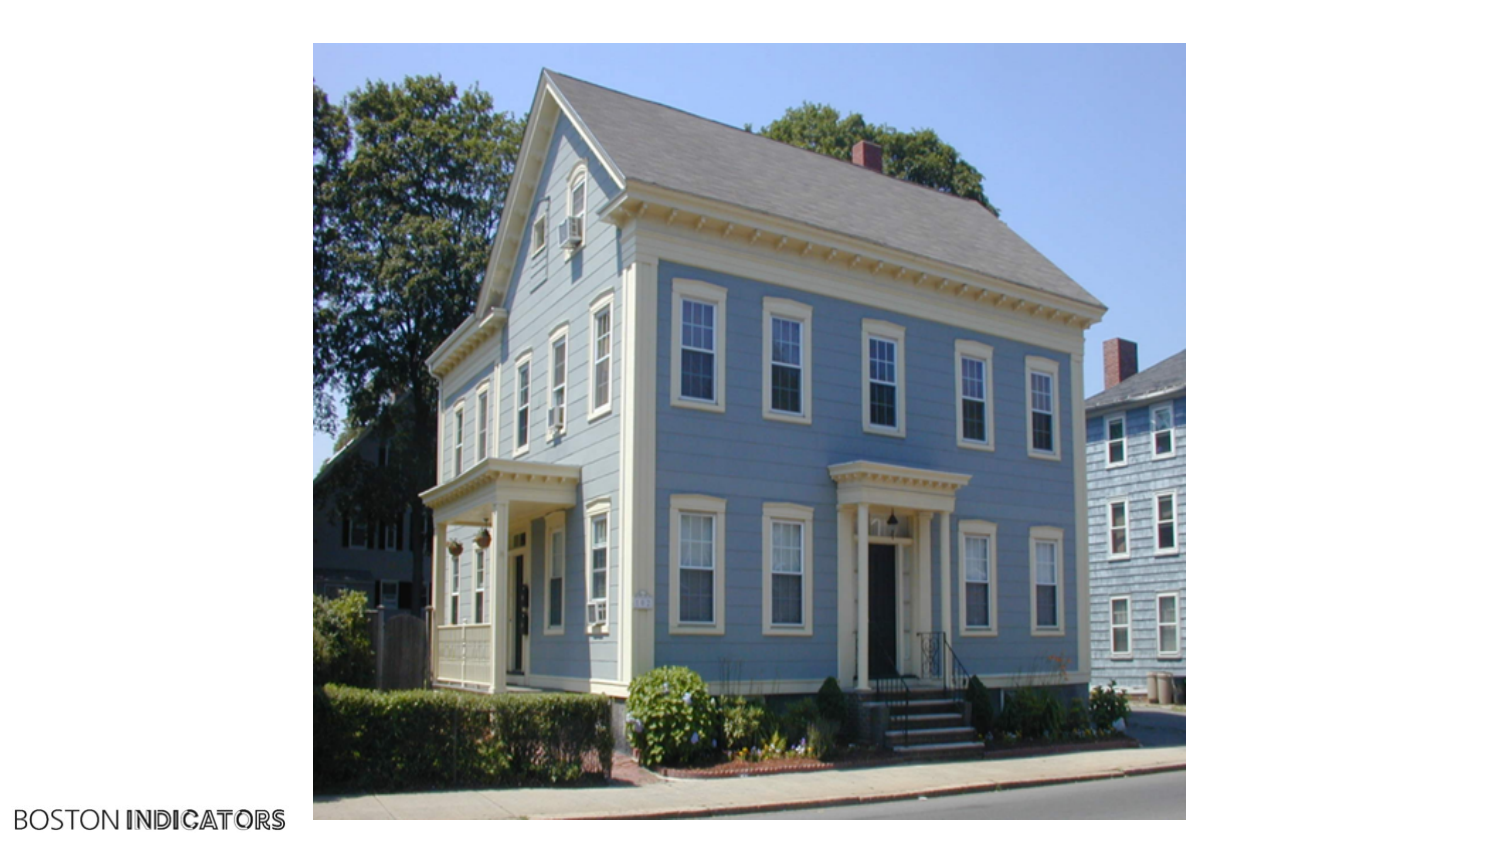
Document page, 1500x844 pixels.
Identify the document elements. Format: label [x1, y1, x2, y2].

picture [313, 43, 1187, 820]
picture [11, 805, 289, 834]
